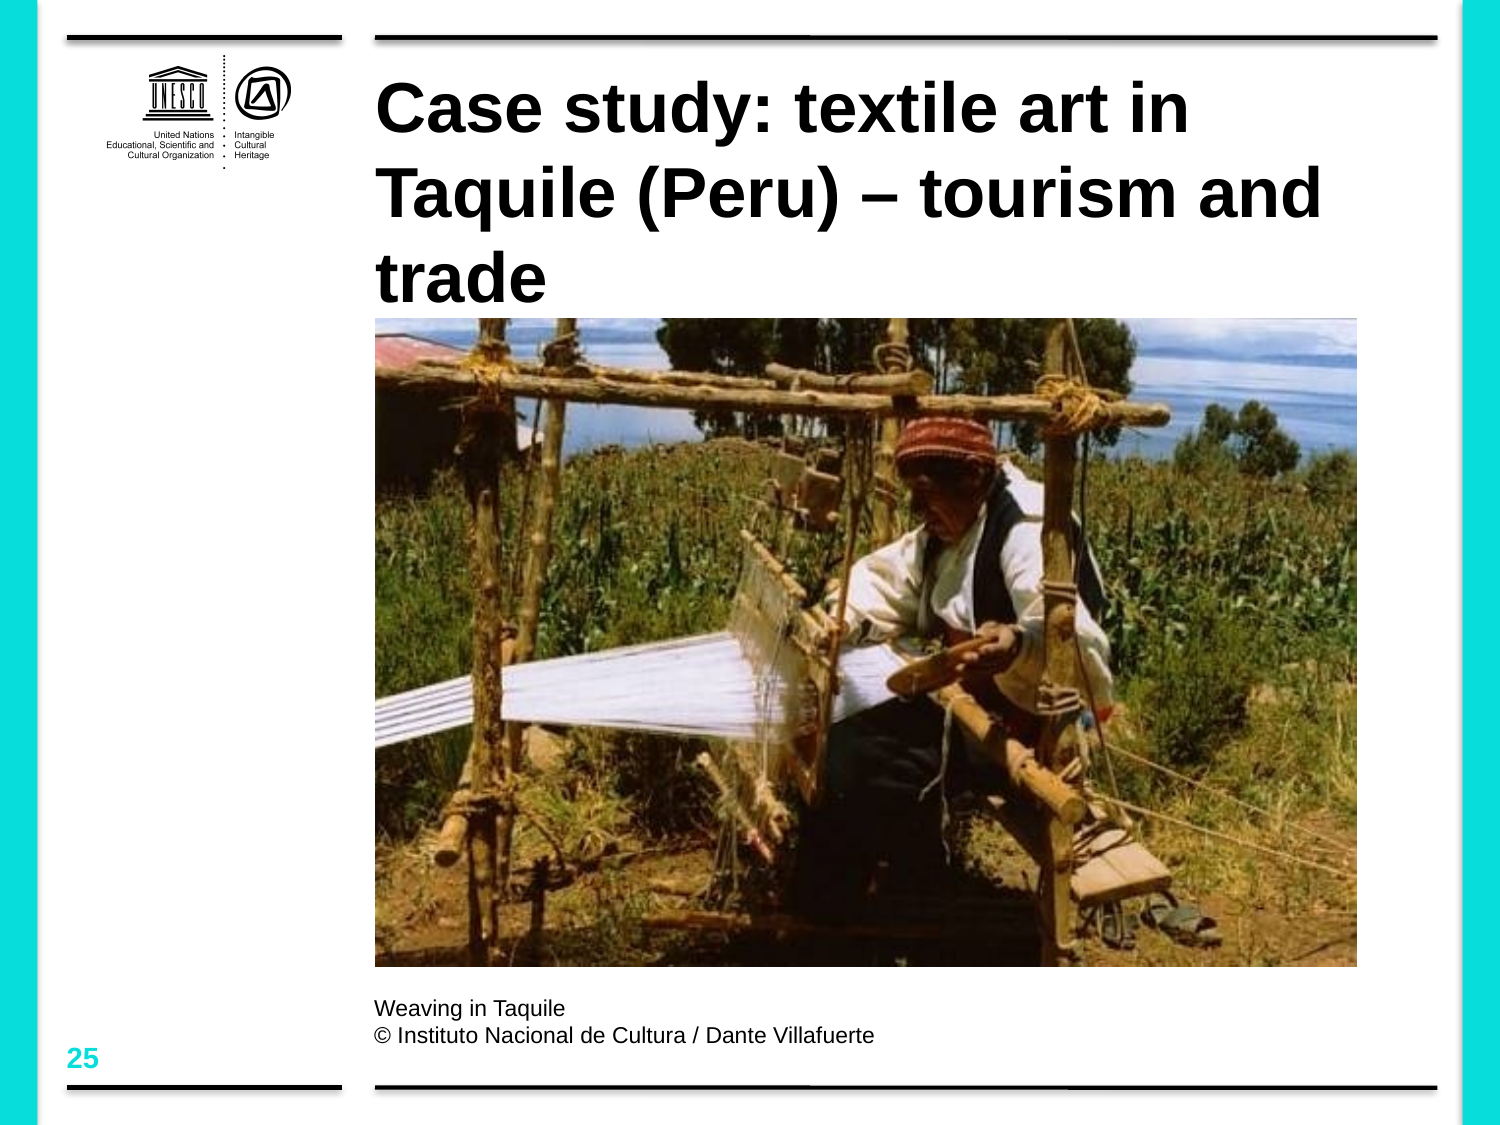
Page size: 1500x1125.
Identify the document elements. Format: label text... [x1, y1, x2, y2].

title Case study: textile art in Taquile (Peru) – tourism and trade [375, 61, 1438, 319]
picture [106, 55, 291, 169]
text_box Weaving in Taquile © Instituto Nacional de Cultura / Dante Villafuerte [374, 993, 913, 1049]
picture [374, 318, 1357, 967]
